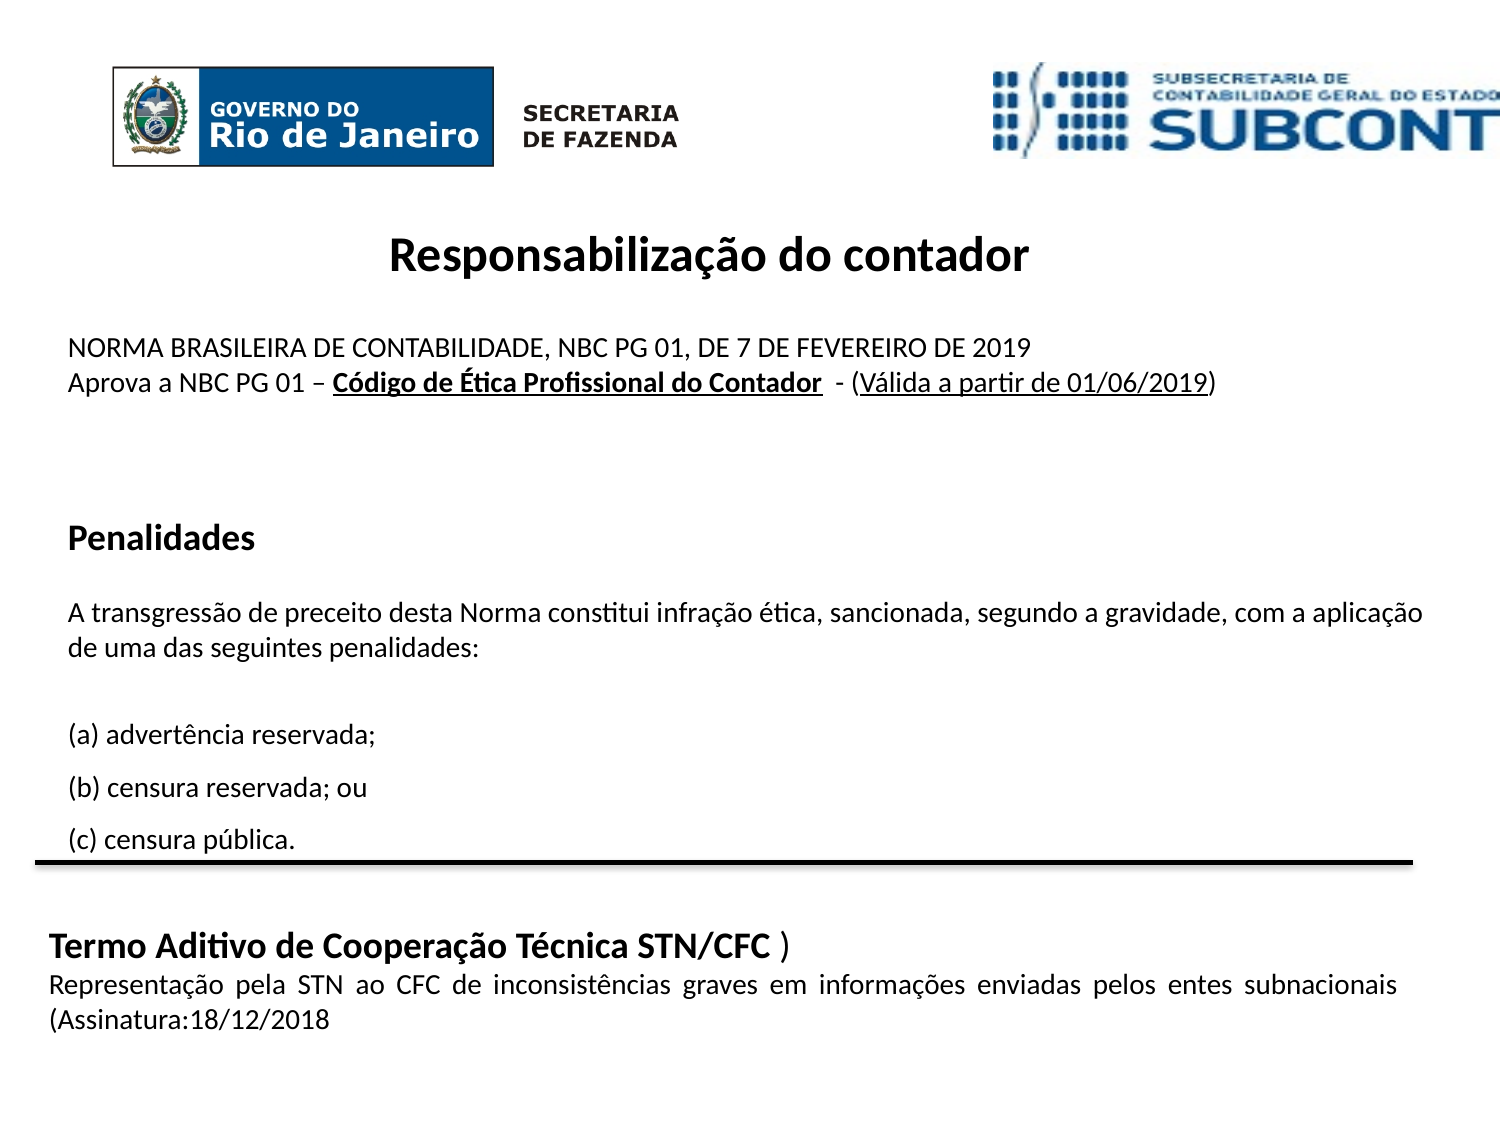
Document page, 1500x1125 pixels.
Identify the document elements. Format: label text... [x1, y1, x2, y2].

title Responsabilização do contador [34, 213, 1385, 286]
picture [112, 66, 679, 167]
text_box Termo Aditivo de Cooperação Técnica STN/CFC ) Representação pela STN ao CFC de inconsistências graves em informações enviadas pelos entes subnacionais (Assinatura:18/12/2018 [33, 913, 1414, 1043]
picture [993, 62, 1500, 159]
text_box NORMA BRASILEIRA DE CONTABILIDADE, NBC PG 01, DE 7 DE FEVEREIRO DE 2019 Aprova a NBC PG 01 – Código de Ética Profissional do Contador - (Válida a partir de 01/06/2019) Penalidades A transgressão de preceito desta Norma constitui infração ética, sancionada, segundo a gravidade, com a aplicação de uma das seguintes penalidades: (a) advertência reservada; (b) censura reservada; ou (c) censura pública. [53, 285, 1447, 863]
